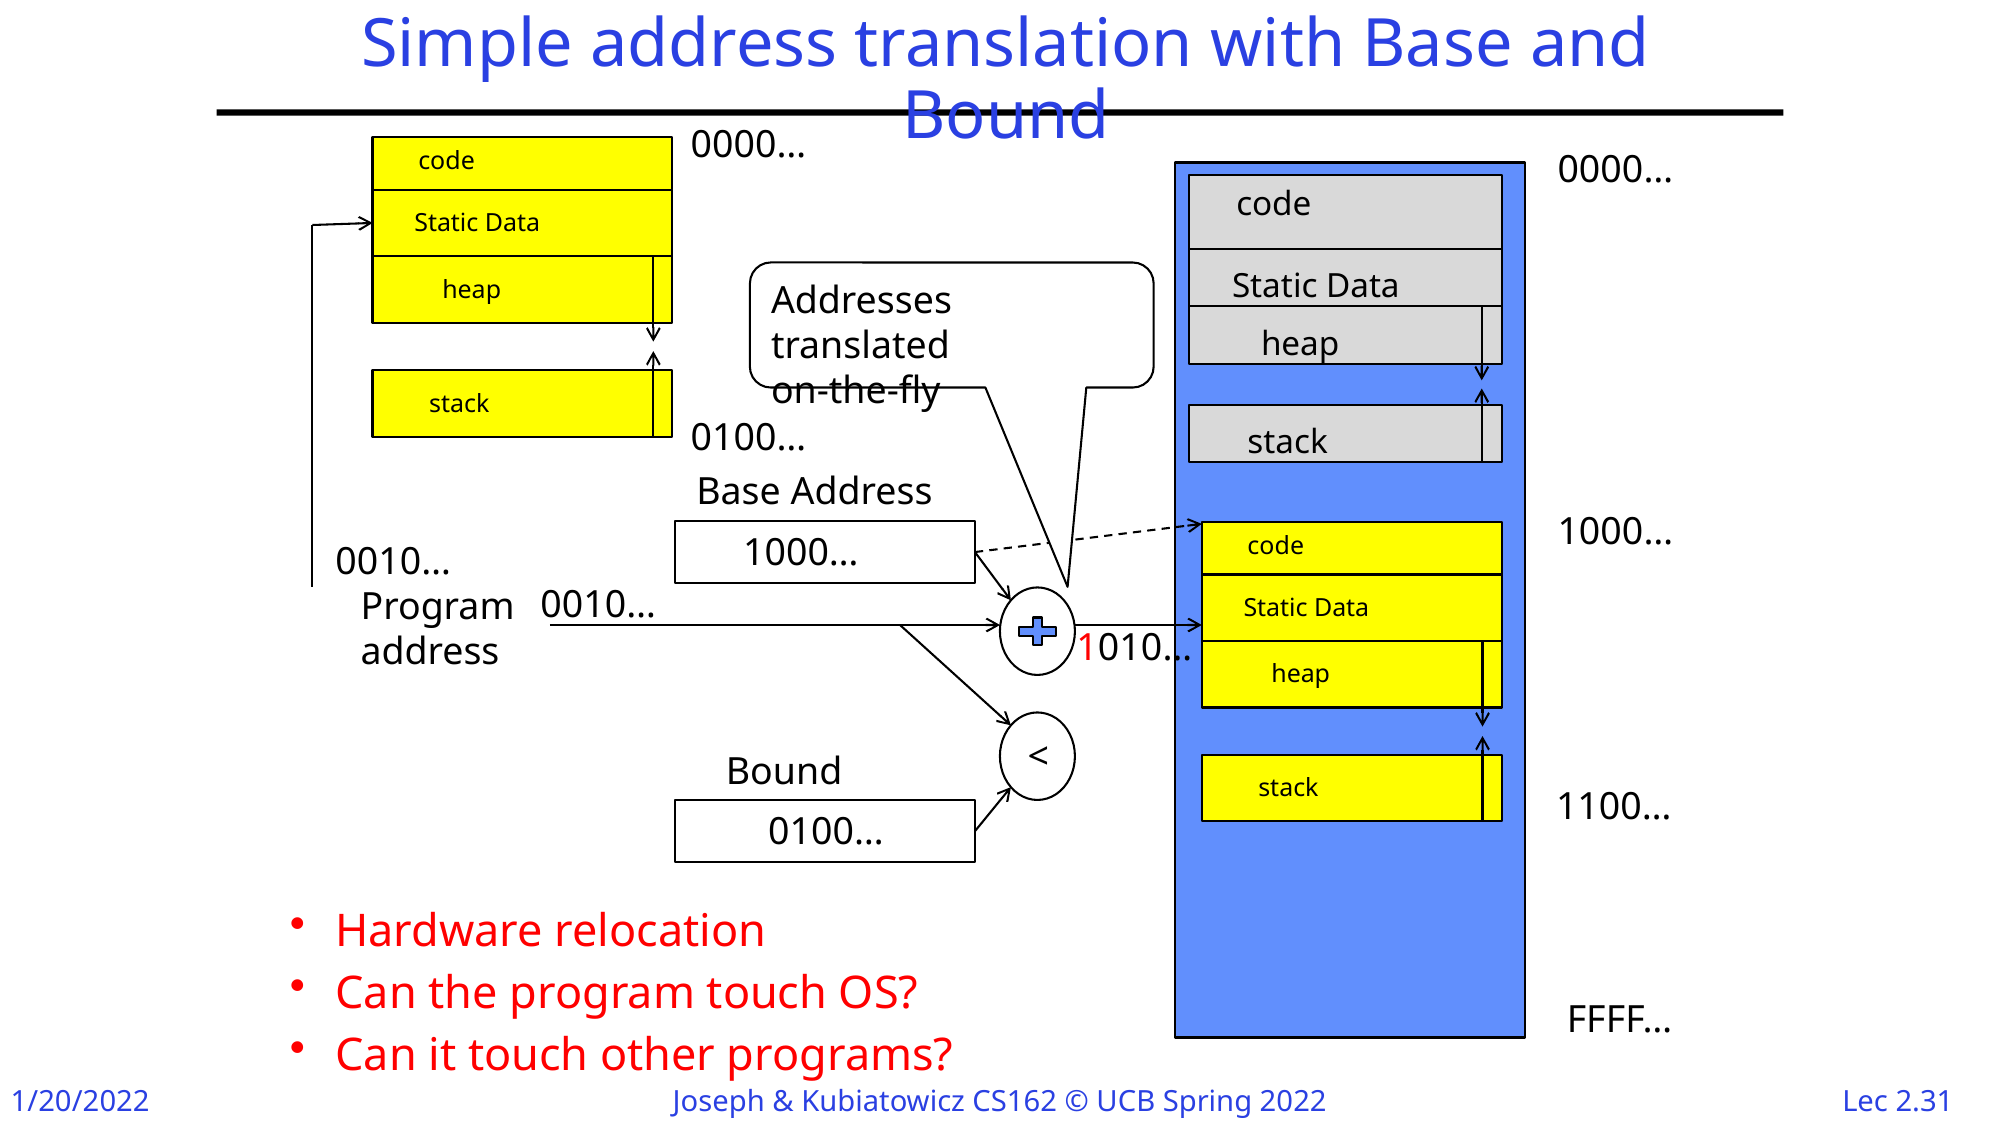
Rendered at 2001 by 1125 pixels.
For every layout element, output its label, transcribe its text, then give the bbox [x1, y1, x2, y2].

text_box [1015, 712, 1063, 724]
text_box [674, 520, 975, 584]
text_box FFFF… [1552, 987, 1688, 1048]
text_box 0010… [320, 529, 467, 589]
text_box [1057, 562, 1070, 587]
text_box 0000… [675, 112, 822, 173]
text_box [312, 222, 373, 226]
text_box [1175, 162, 1525, 1038]
text_box < [1012, 724, 1065, 785]
text_box 0010… [525, 572, 672, 632]
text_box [974, 786, 1012, 832]
text_box Addresses translated on-the-fly [749, 262, 1154, 522]
text_box 0100… [675, 406, 822, 466]
text_box 1000… [1542, 499, 1689, 560]
text_box [999, 726, 1075, 800]
text_box 1010… [1061, 615, 1196, 676]
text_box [974, 551, 1012, 601]
text_box 0000… [1542, 137, 1689, 198]
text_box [899, 624, 1012, 726]
text_box Bound [711, 739, 875, 800]
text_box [1201, 522, 1502, 822]
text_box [974, 523, 1203, 553]
text_box [1000, 587, 1073, 675]
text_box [372, 137, 673, 437]
text_box 0100… [753, 799, 899, 860]
text_box Base Address [681, 460, 948, 520]
text_box [674, 799, 975, 863]
text_box Program address [345, 574, 530, 680]
text_box 1000… [728, 520, 874, 581]
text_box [1188, 174, 1502, 469]
text_box 1100… [1541, 774, 1687, 835]
title Simple address translation with Base and Bound [249, 37, 1763, 125]
list Hardware relocation Can the program touch OS? Can it touch other programs? [275, 900, 1150, 1088]
